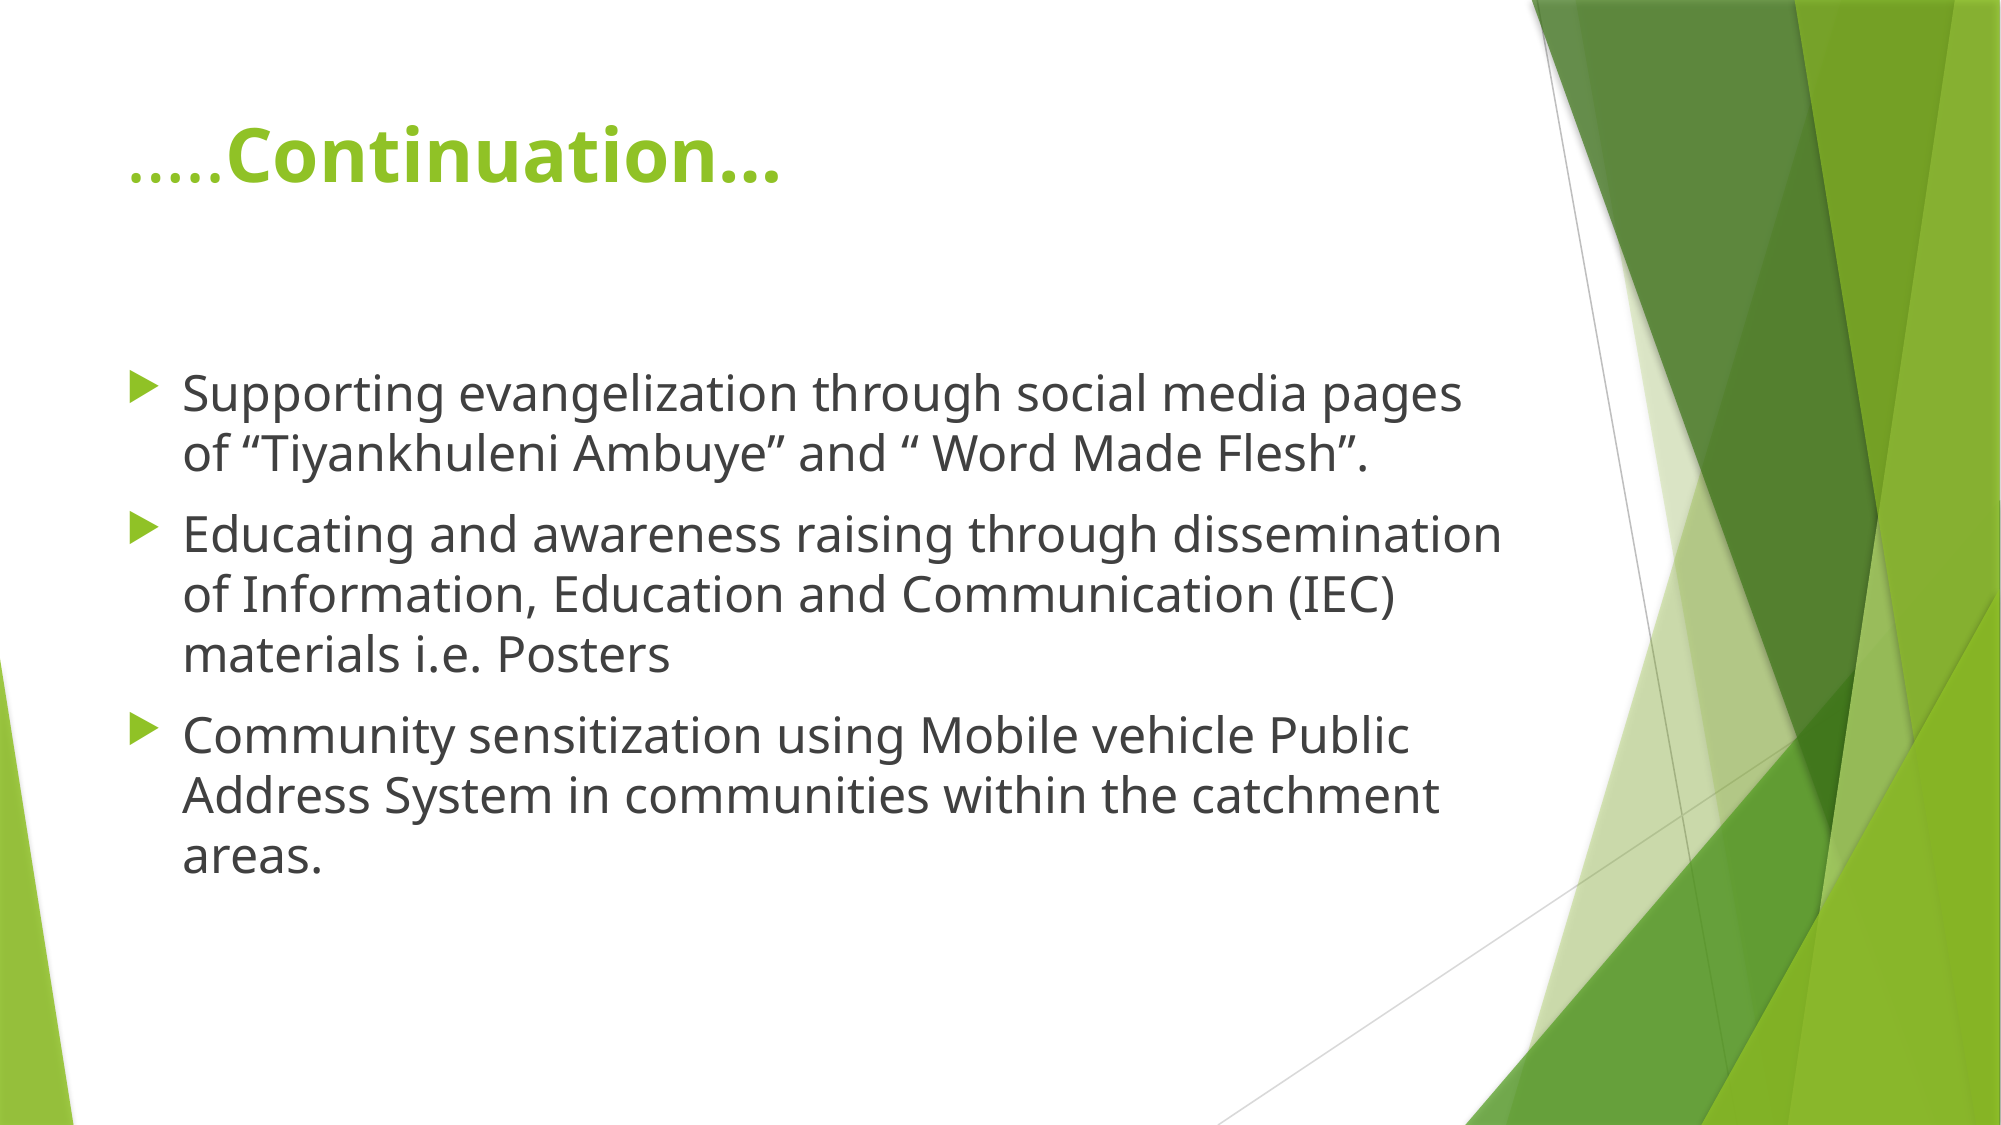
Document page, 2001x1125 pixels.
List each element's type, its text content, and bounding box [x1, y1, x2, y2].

list Supporting evangelization through social media pages of “Tiyankhuleni Ambuye” and “ Word Made Flesh”. Educating and awareness raising through dissemination of Information, Education and Communication (IEC) materials i.e. Posters Community sensitization using Mobile vehicle Public Address System in communities within the catchment areas. [111, 354, 1522, 992]
title …..Continuation… [111, 99, 1522, 317]
